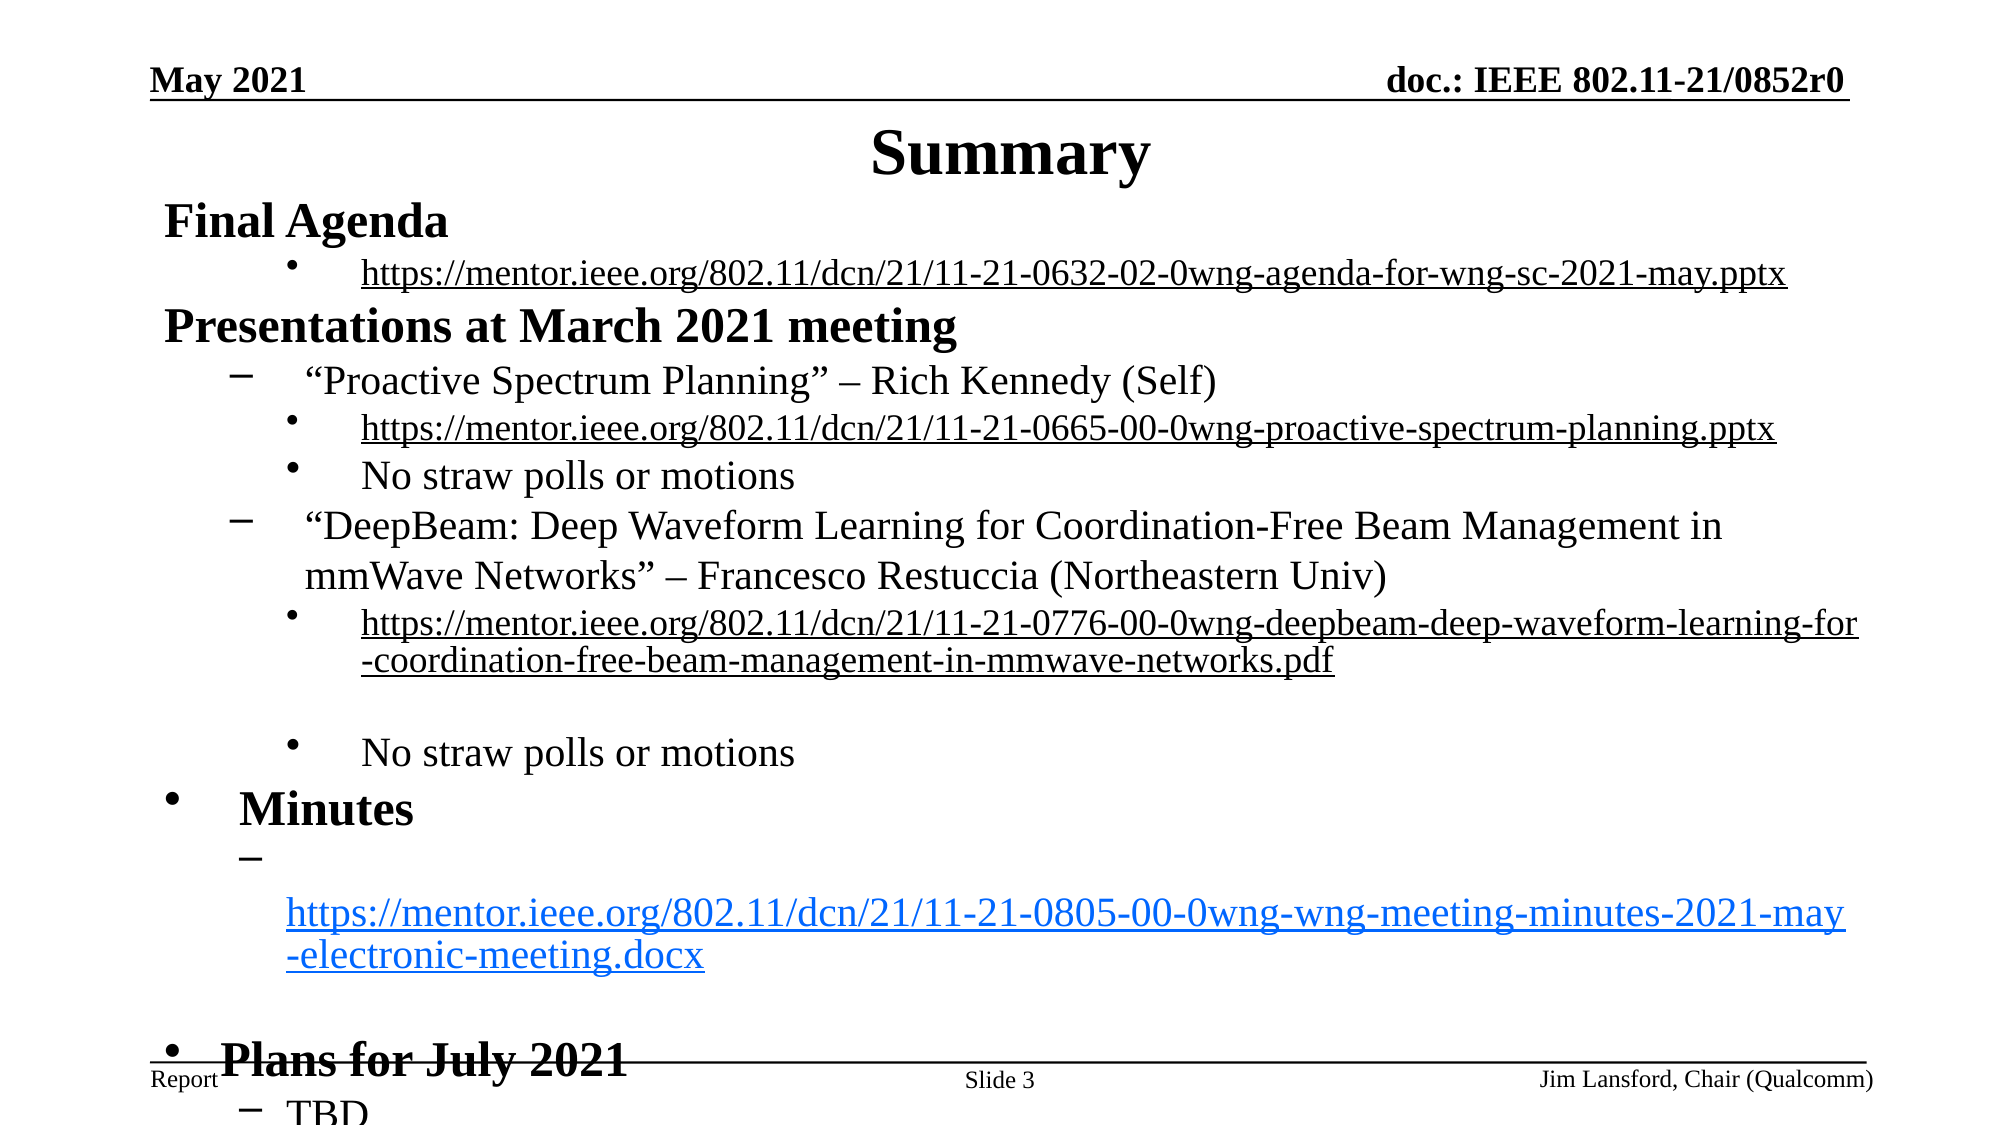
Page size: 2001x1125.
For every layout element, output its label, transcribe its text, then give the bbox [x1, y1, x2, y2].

footer Jim Lansford, Chair (Qualcomm) [1535, 1062, 1875, 1093]
slide_number Slide 3 [964, 1063, 1036, 1094]
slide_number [149, 54, 309, 99]
list Summary Final Agenda https://mentor.ieee.org/802.11/dcn/21/11-21-0632-02-0wng-agenda-for-wng-sc-2021-may.pptx Presentations at March 2021 meeting “Proactive Spectrum Planning” – Rich Kennedy (Self) https://mentor.ieee.org/802.11/dcn/21/11-21-0665-00-0wng-proactive-spectrum-planning.pptx No straw polls or motions “DeepBeam: Deep Waveform Learning for Coordination-Free Beam Management in mmWave Networks” – Francesco Restuccia (Northeastern Univ) https://mentor.ieee.org/802.11/dcn/21/11-21-0776-00-0wng-deepbeam-deep-waveform-learning-for-coordination-free-beam-management-in-mmwave-networks.pdf No straw polls or motions Minutes https://mentor.ieee.org/802.11/dcn/21/11-21-0805-00-0wng-wng-meeting-minutes-2021-may-electronic-meeting.docx Plans for July 2021 TBD No motions in the SG, no conference calls [148, 99, 1874, 951]
